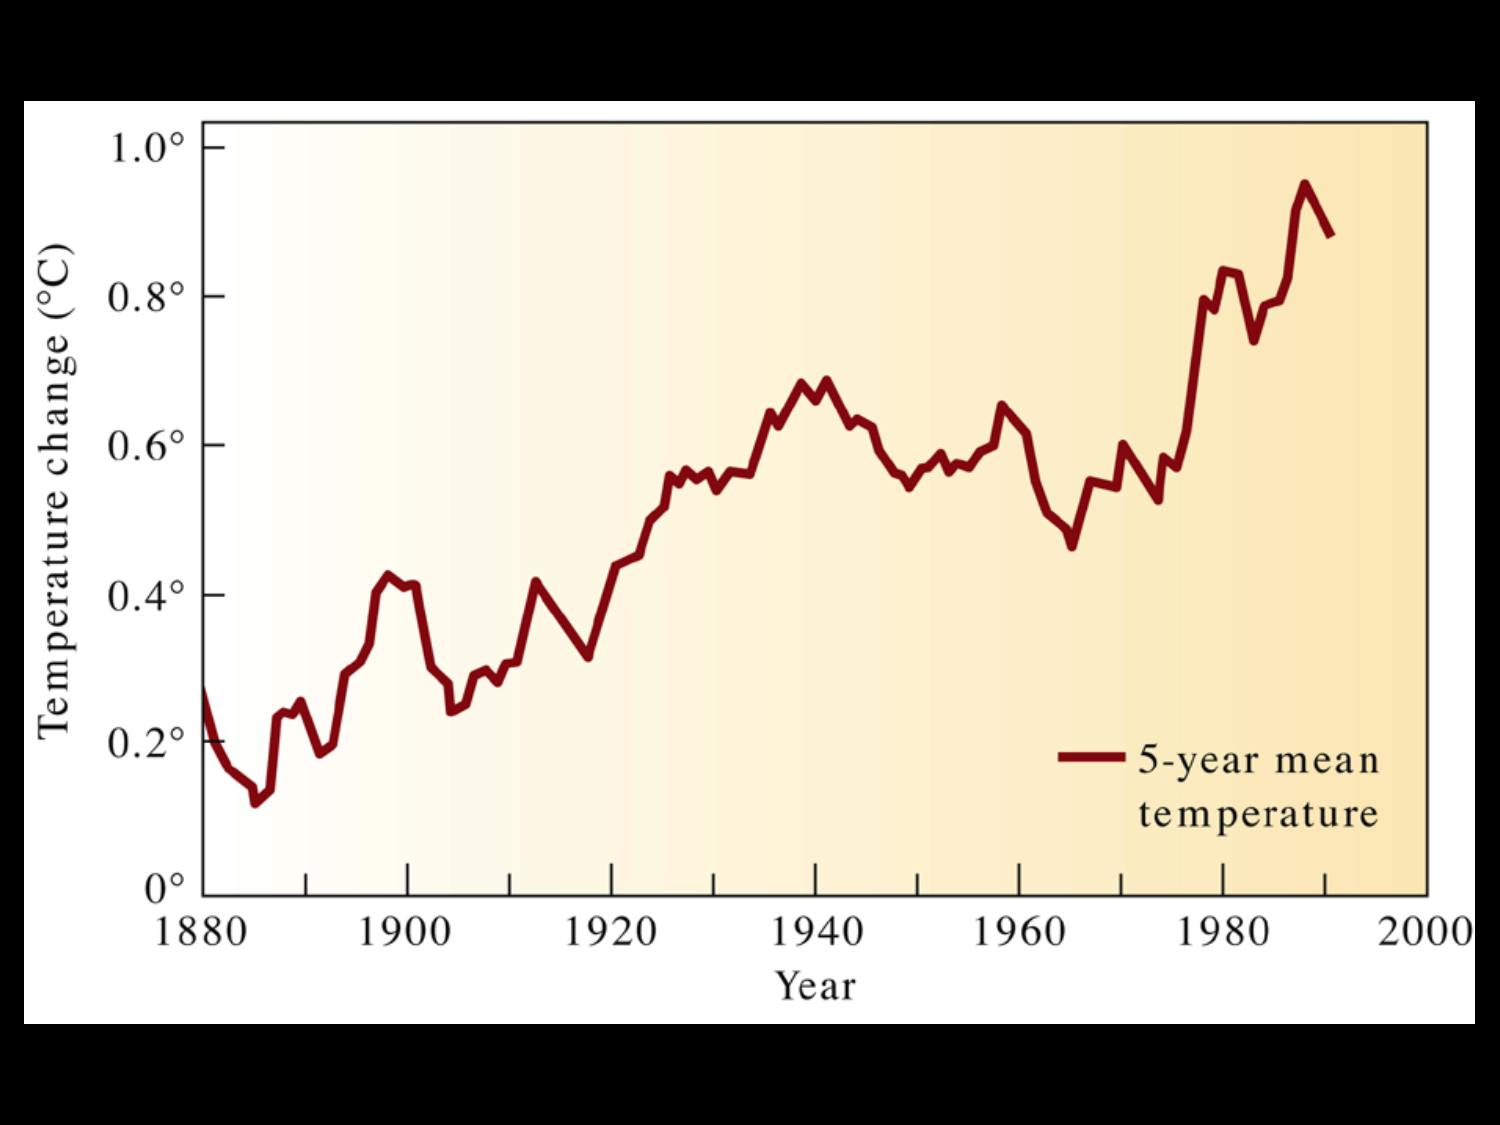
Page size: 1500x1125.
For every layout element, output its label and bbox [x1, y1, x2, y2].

picture [24, 101, 1475, 1024]
